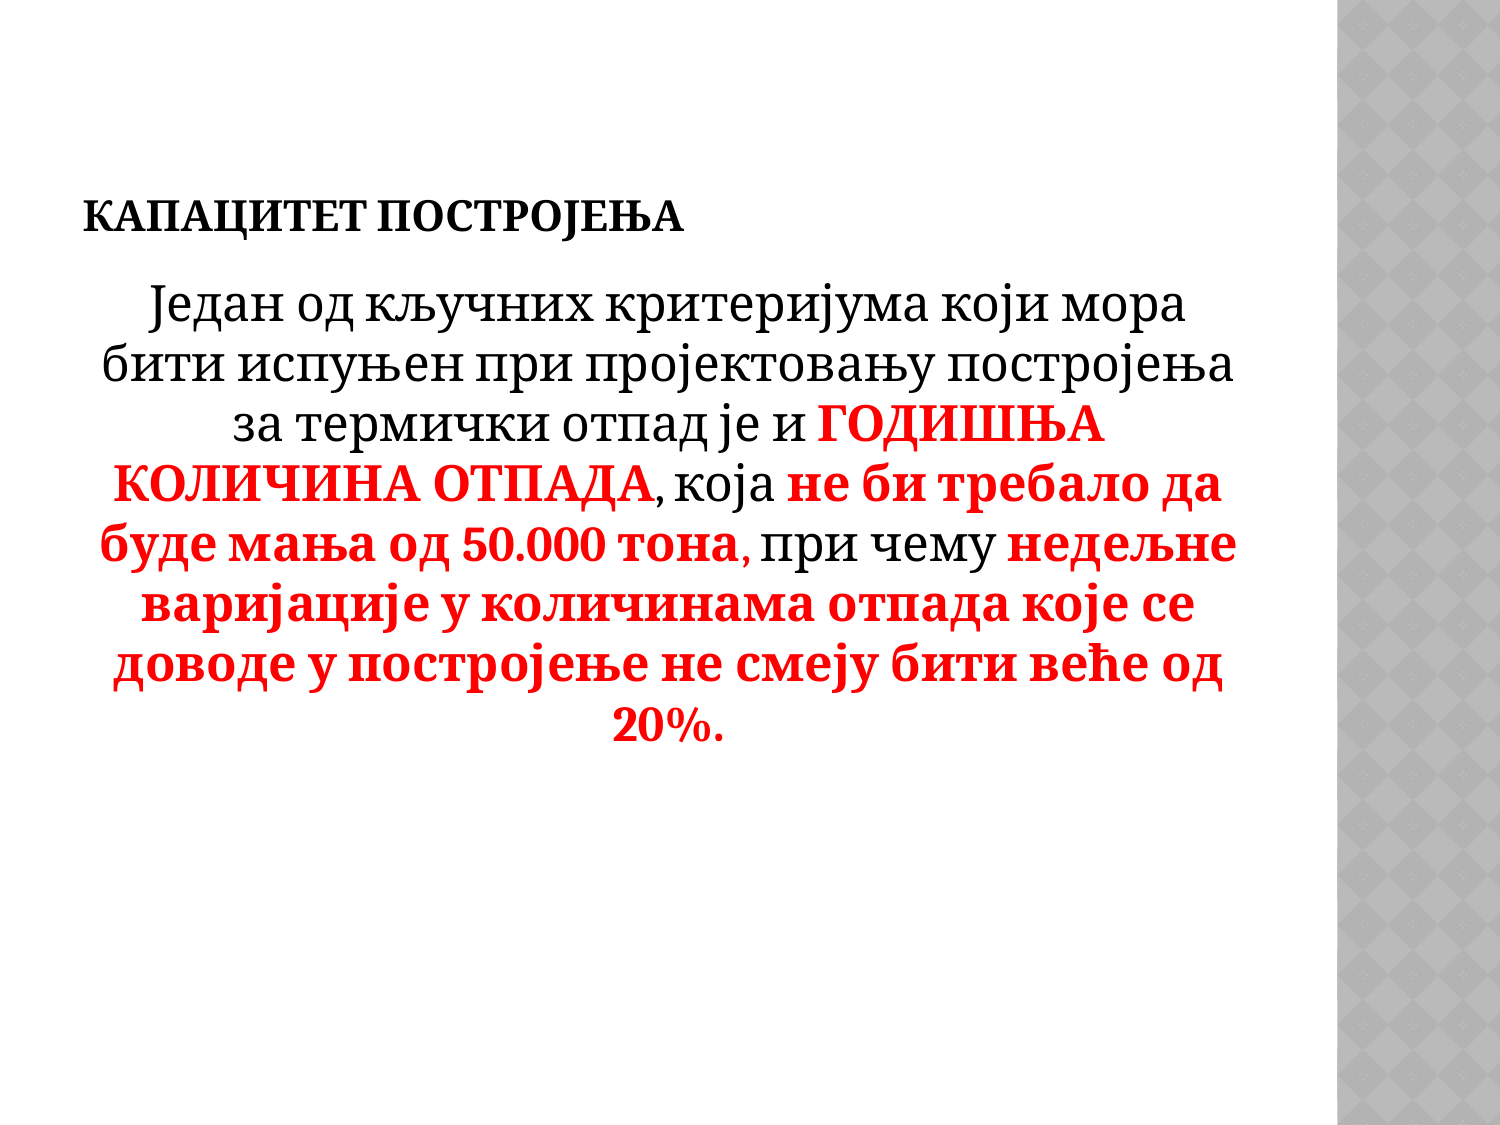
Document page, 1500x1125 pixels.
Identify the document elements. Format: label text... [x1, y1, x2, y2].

title Капацитет постројења [75, 52, 1263, 240]
list Један од кључних критеријума који мора бити испуњен при пројектовању постројења за термички отпад је и ГОДИШЊА КОЛИЧИНА ОТПАДА, која не би требало да буде мања од 50.000 тона, при чему недељне варијације у количинама отпада које се доводе у постројење не смеју бити веће од 20%. [75, 264, 1263, 1059]
